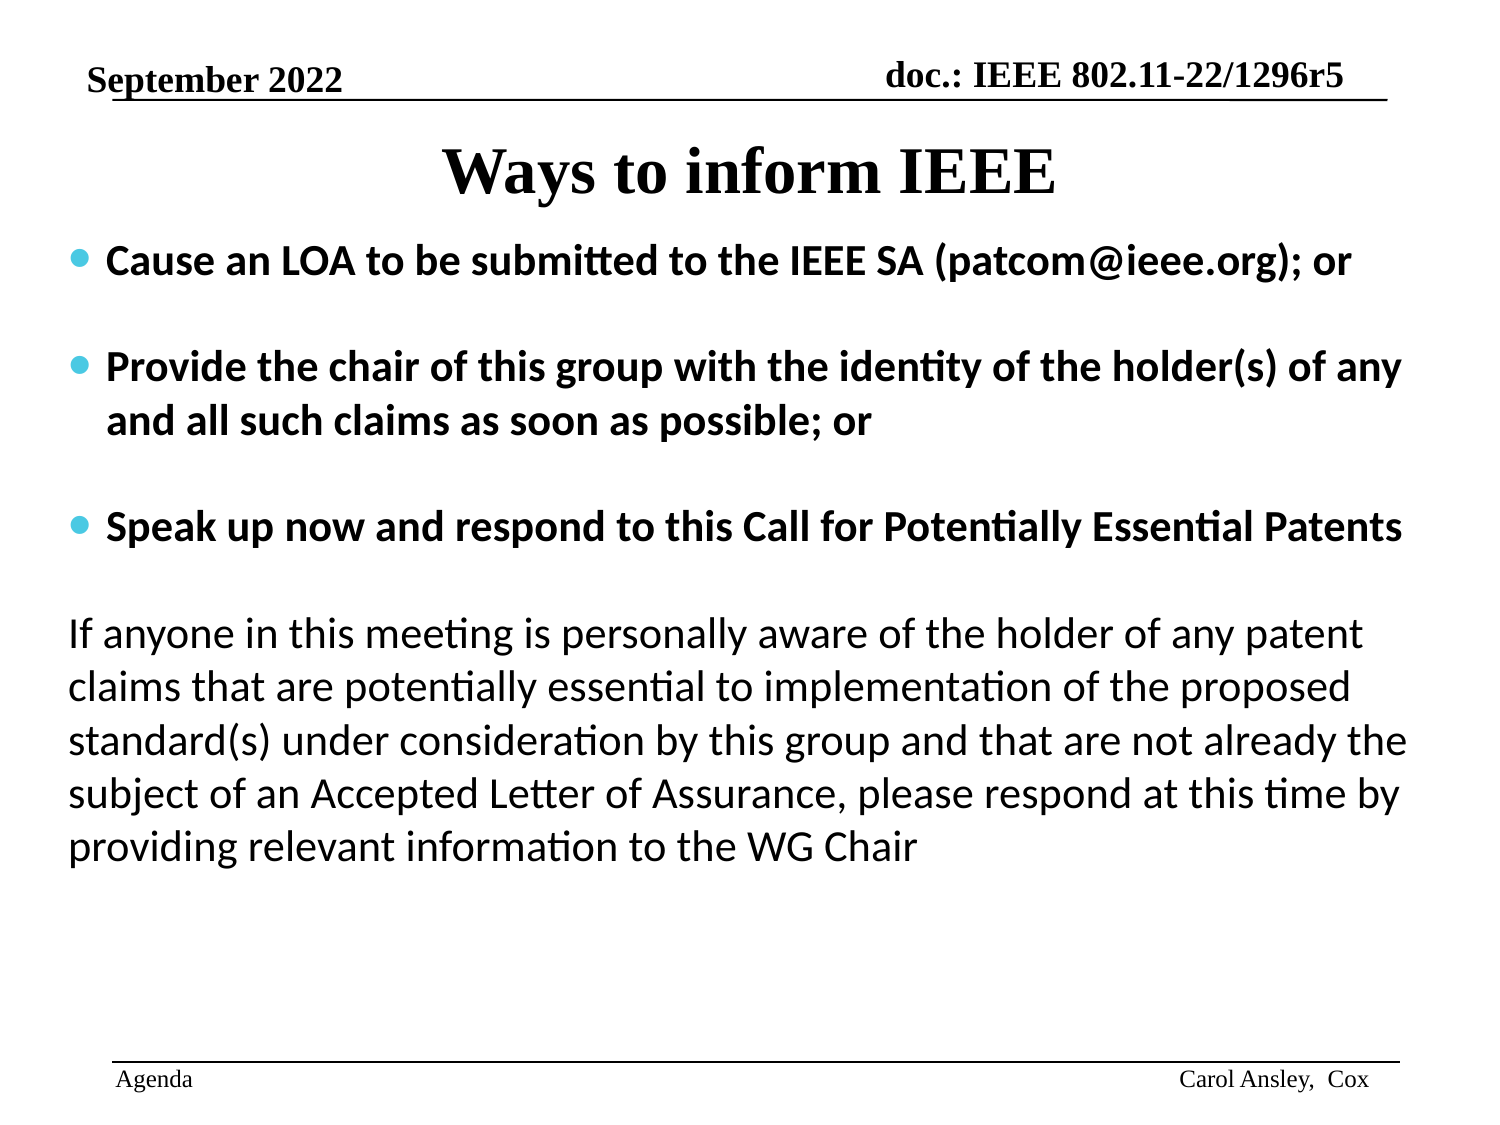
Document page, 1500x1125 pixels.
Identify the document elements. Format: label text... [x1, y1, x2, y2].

title Ways to inform IEEE [74, 129, 1426, 184]
text_box Cause an LOA to be submitted to the IEEE SA (patcom@ieee.org); or Provide the chair of this group with the identity of the holder(s) of any and all such claims as soon as possible; or Speak up now and respond to this Call for Potentially Essential Patents If anyone in this meeting is personally aware of the holder of any patent claims that are potentially essential to implementation of the proposed standard(s) under consideration by this group and that are not already the subject of an Accepted Letter of Assurance, please respond at this time by providing relevant information to the WG Chair [53, 223, 1447, 996]
list [74, 184, 1426, 223]
